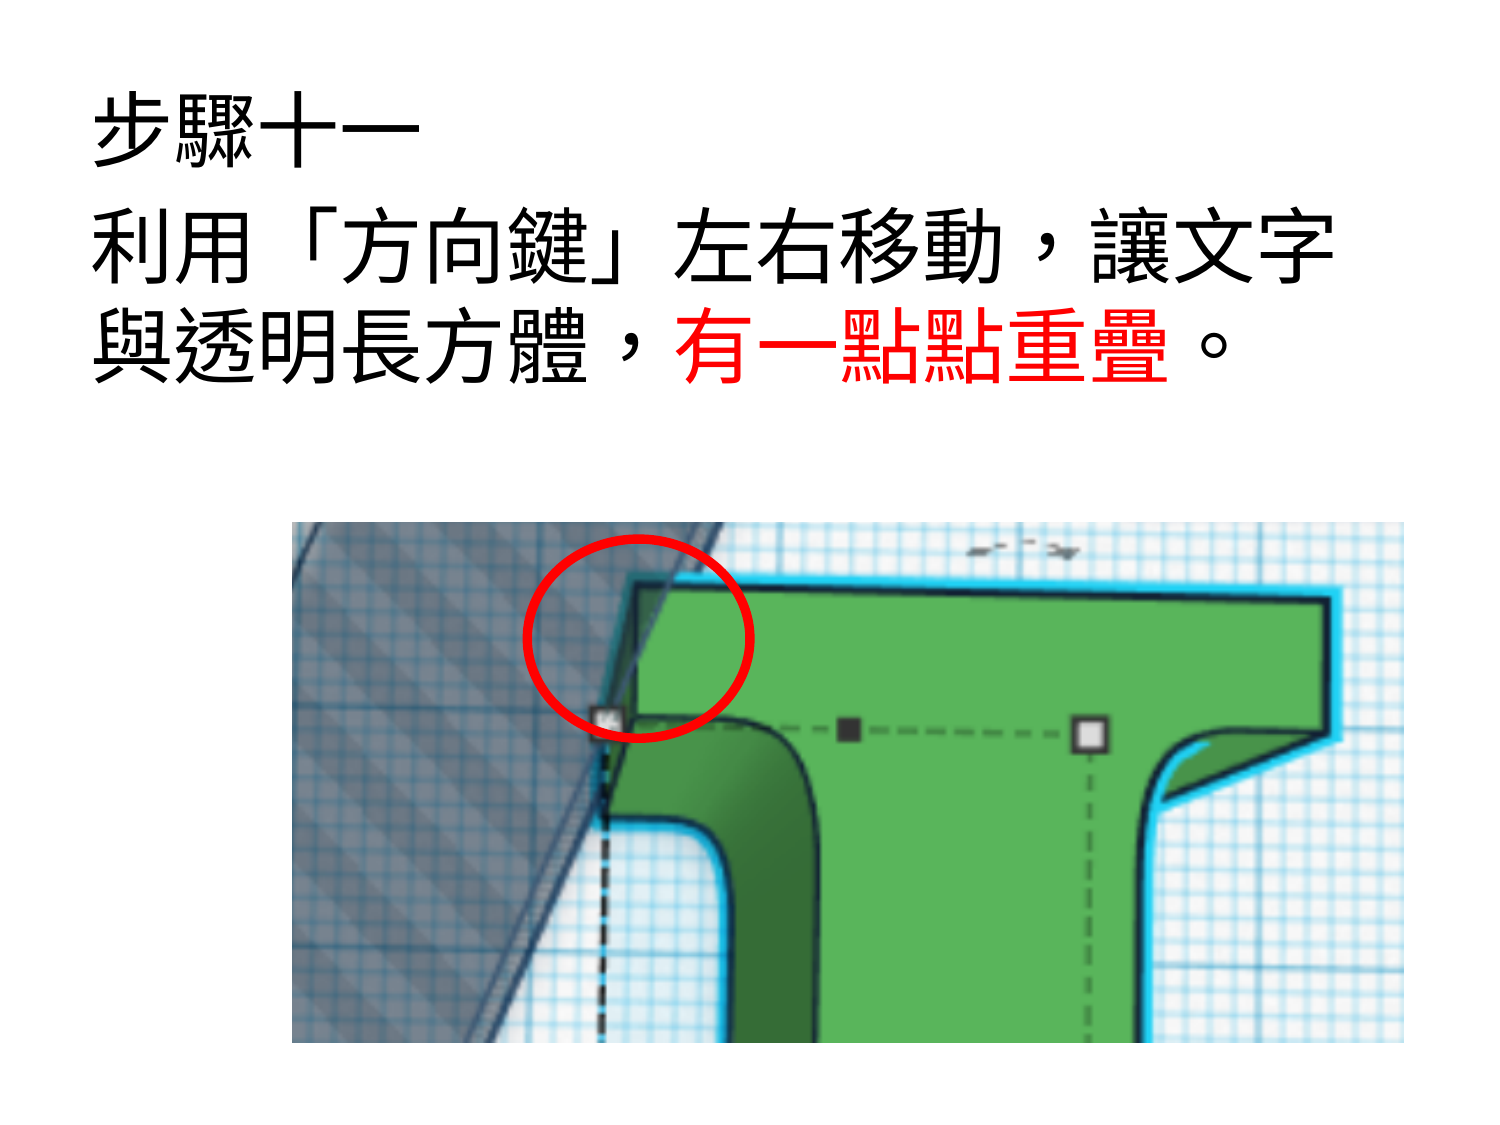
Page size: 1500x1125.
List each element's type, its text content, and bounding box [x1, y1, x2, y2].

list 步驟十一 利用「方向鍵」左右移動，讓文字與透明長方體，有一點點重疊。 [75, 70, 1425, 1032]
picture [292, 522, 1404, 1044]
